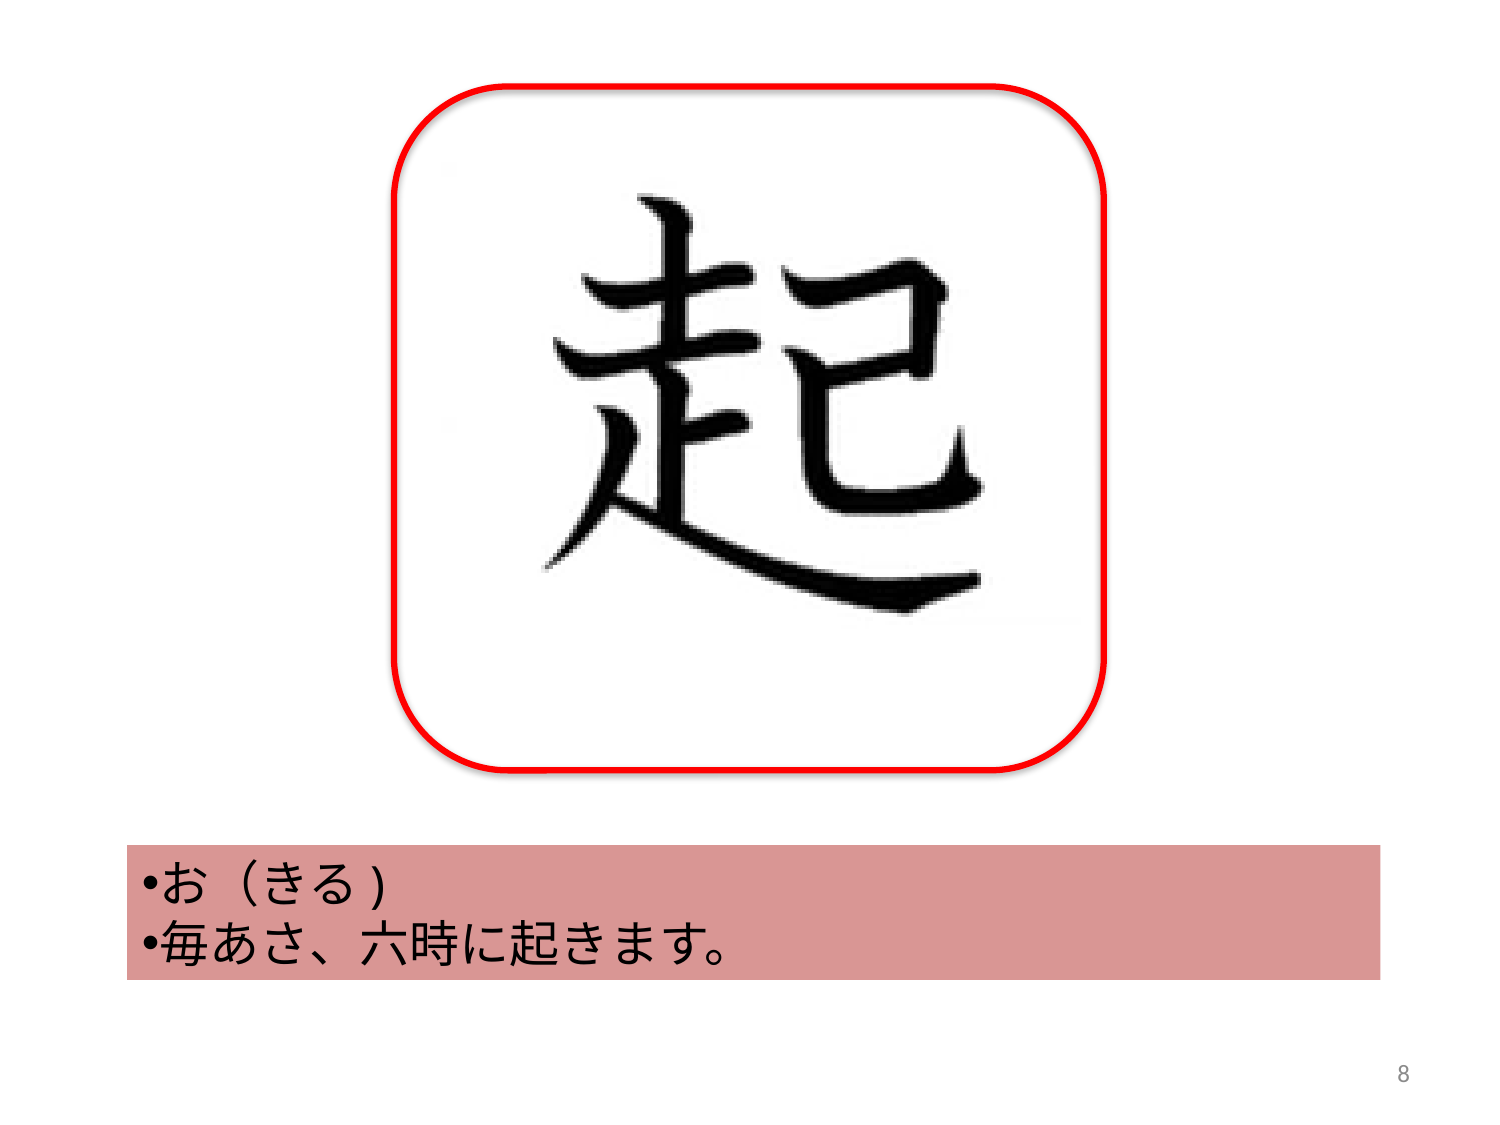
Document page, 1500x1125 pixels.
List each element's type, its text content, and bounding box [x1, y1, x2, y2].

text_box お（きる) 毎あさ、六時に起きます。 [127, 845, 1381, 980]
text_box [393, 85, 1105, 772]
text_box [440, 161, 1082, 643]
slide_number 8 [1074, 1042, 1425, 1103]
